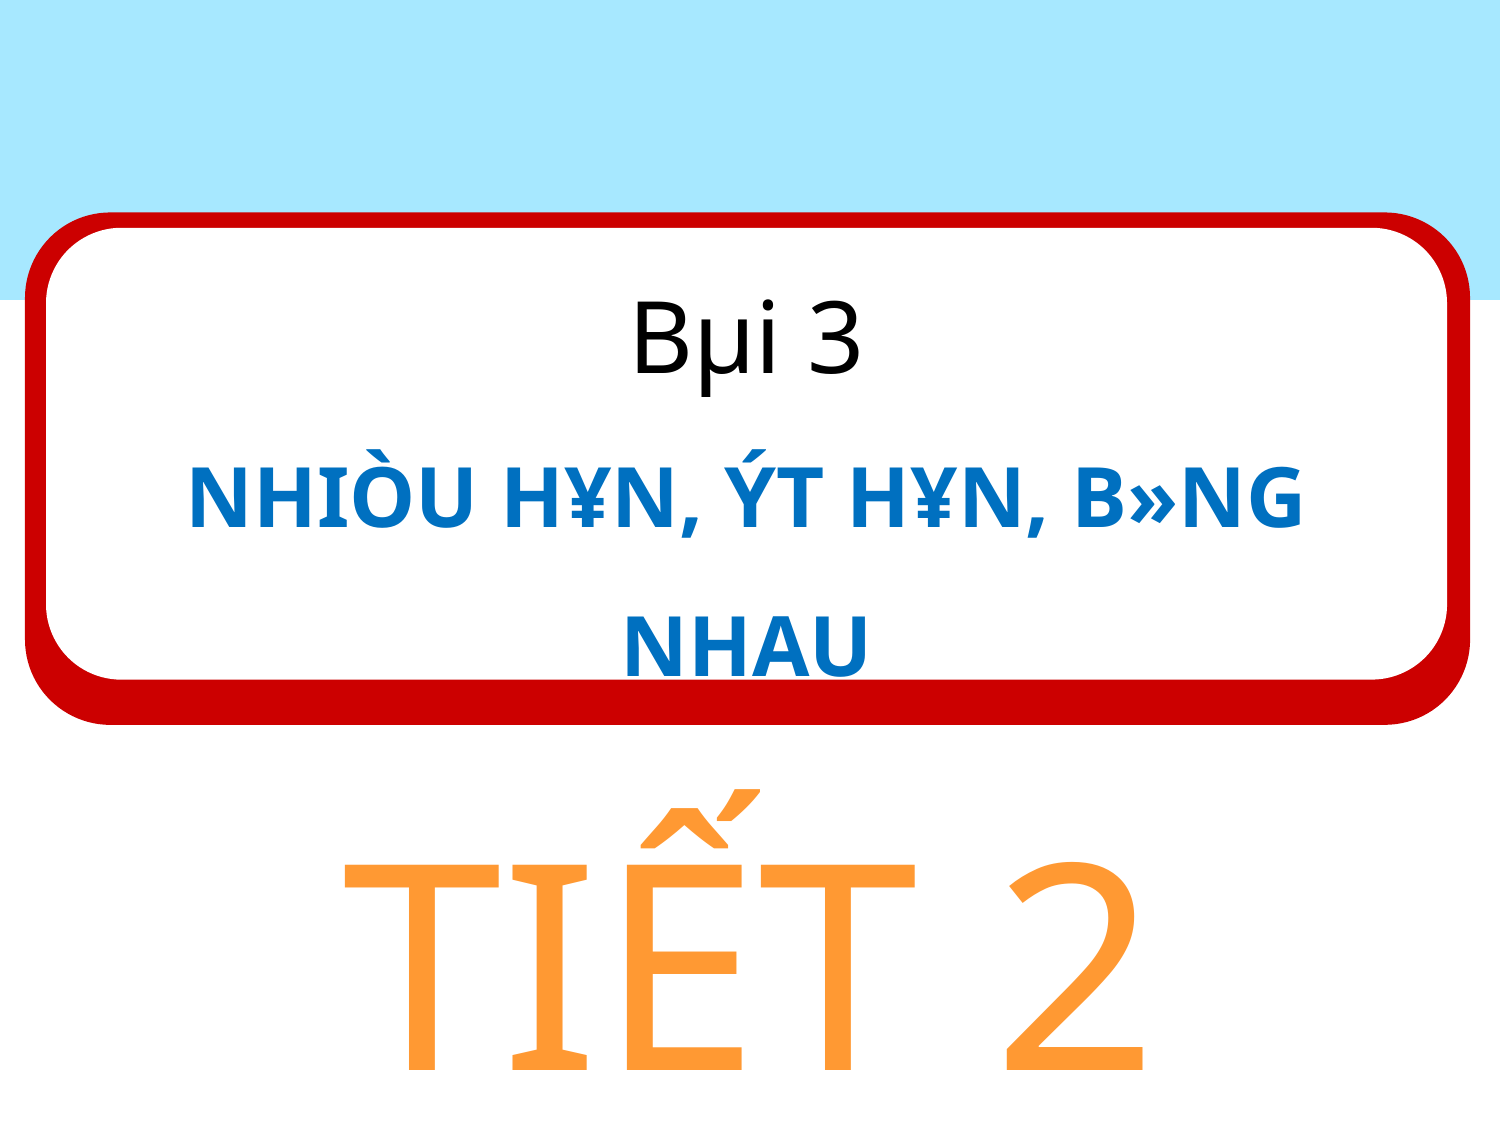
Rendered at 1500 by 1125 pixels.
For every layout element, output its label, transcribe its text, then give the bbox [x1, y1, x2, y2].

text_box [24, 212, 1471, 726]
text_box [0, 0, 1500, 302]
subtitle TIẾT 2 [225, 774, 1275, 1063]
